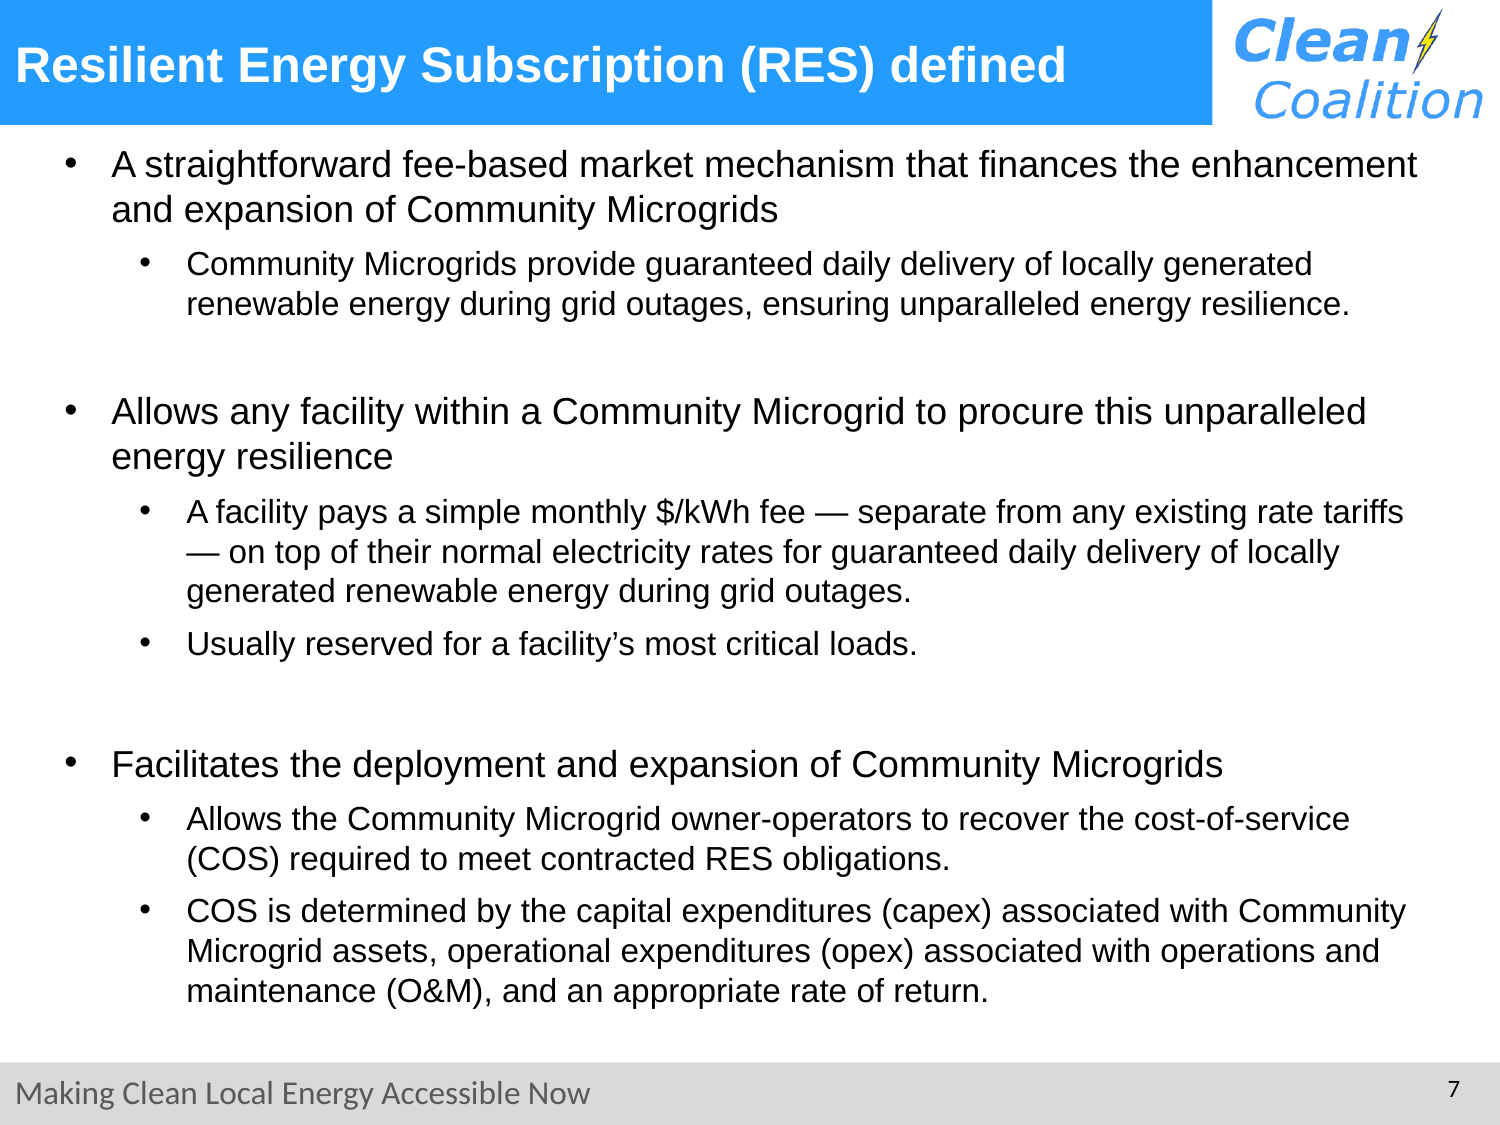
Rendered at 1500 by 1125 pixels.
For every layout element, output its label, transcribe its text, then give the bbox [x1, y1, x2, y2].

text_box A straightforward fee-based market mechanism that finances the enhancement and expansion of Community Microgrids Community Microgrids provide guaranteed daily delivery of locally generated renewable energy during grid outages, ensuring unparalleled energy resilience. Allows any facility within a Community Microgrid to procure this unparalleled energy resilience A facility pays a simple monthly $/kWh fee — separate from any existing rate tariffs — on top of their normal electricity rates for guaranteed daily delivery of locally generated renewable energy during grid outages. Usually reserved for a facility’s most critical loads. Facilitates the deployment and expansion of Community Microgrids Allows the Community Microgrid owner-operators to recover the cost-of-service (COS) required to meet contracted RES obligations. COS is determined by the capital expenditures (capex) associated with Community Microgrid assets, operational expenditures (opex) associated with operations and maintenance (O&M), and an appropriate rate of return. [49, 132, 1440, 1017]
title Resilient Energy Subscription (RES) defined [0, 0, 1228, 125]
